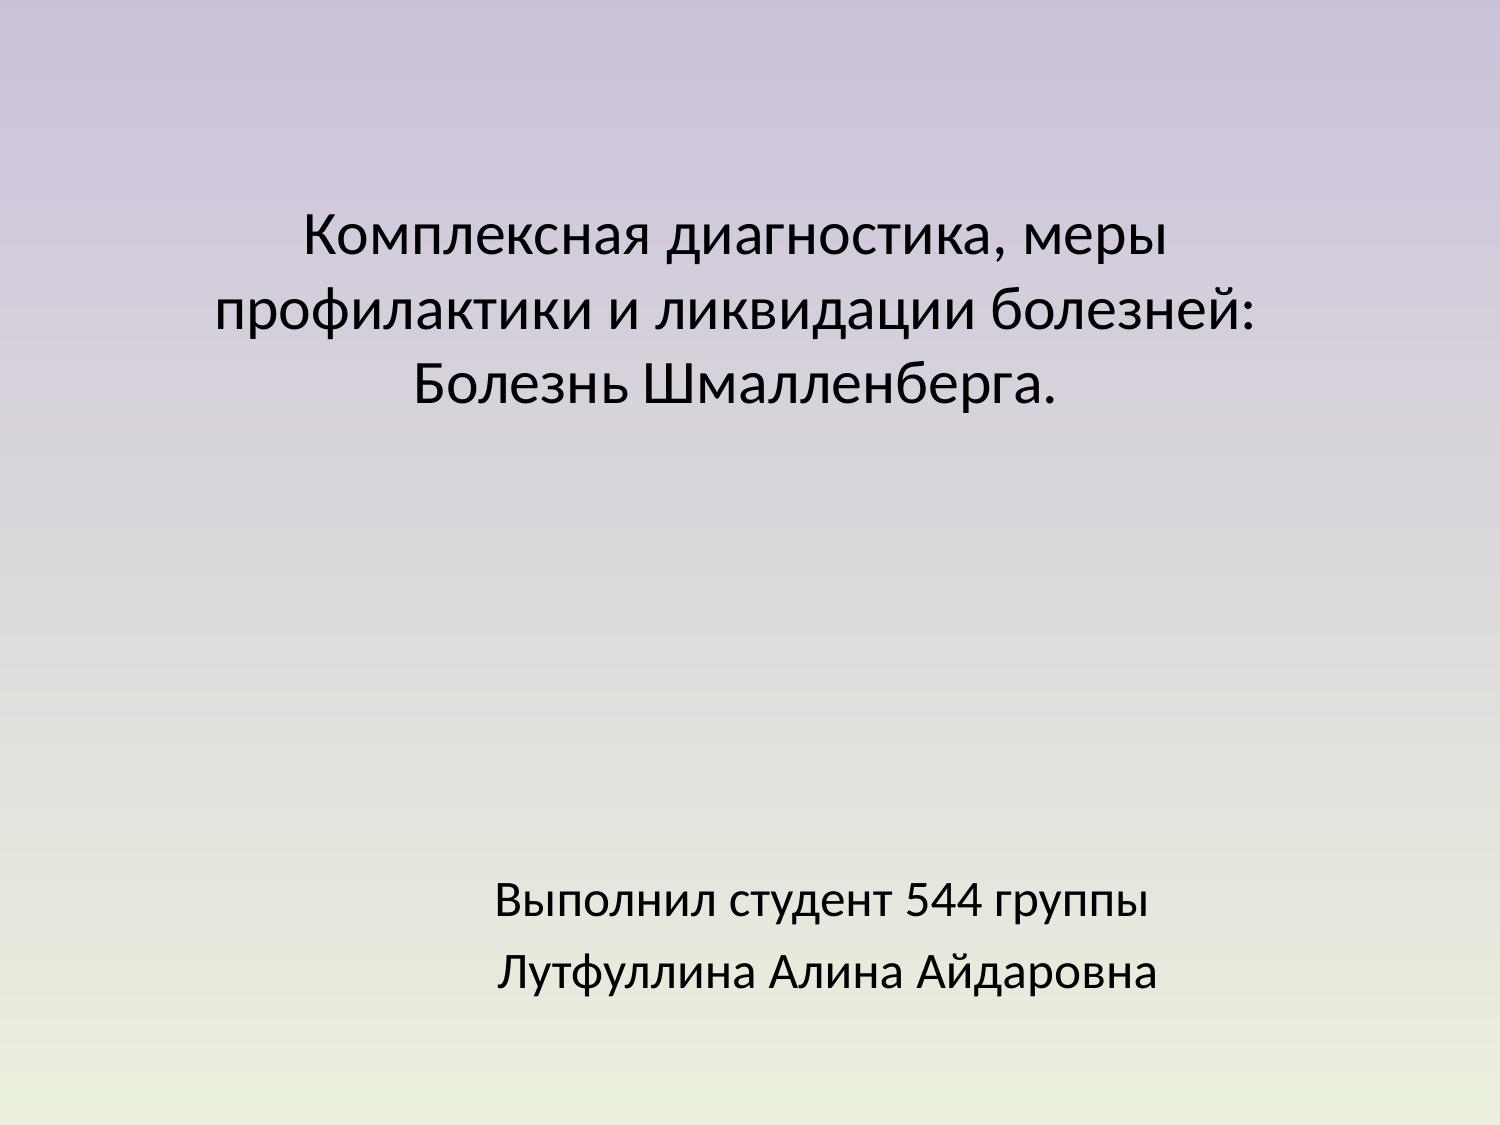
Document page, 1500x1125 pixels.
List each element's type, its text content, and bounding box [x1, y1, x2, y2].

title Комплексная диагностика, меры профилактики и ликвидации болезней: Болезнь Шмалленберга. [194, 149, 1279, 460]
subtitle Выполнил студент 544 группы Лутфуллина Алина Айдаровна [265, 857, 1391, 1008]
